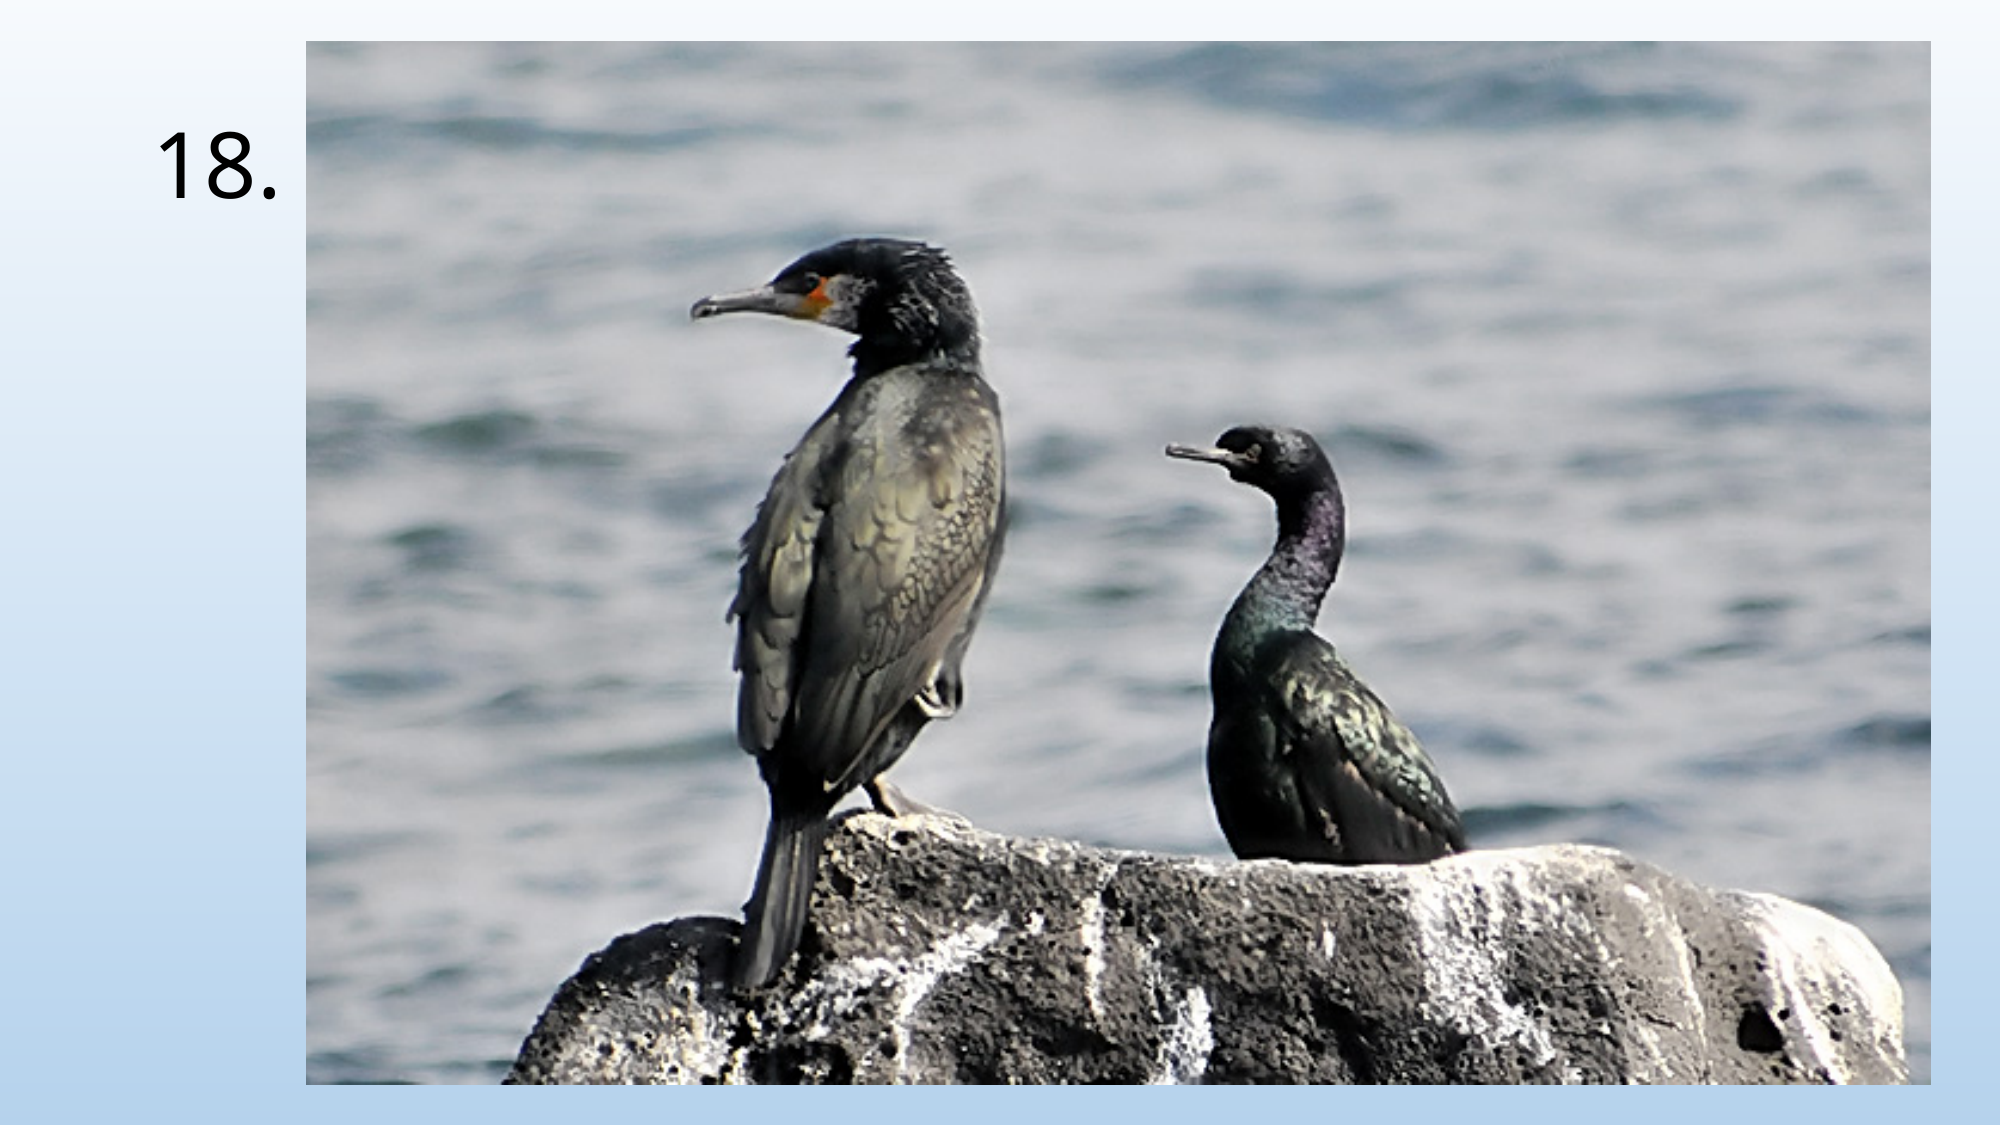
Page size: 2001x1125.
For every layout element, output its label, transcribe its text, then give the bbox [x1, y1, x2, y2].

title 18. [137, 59, 306, 278]
picture [306, 41, 1931, 1085]
